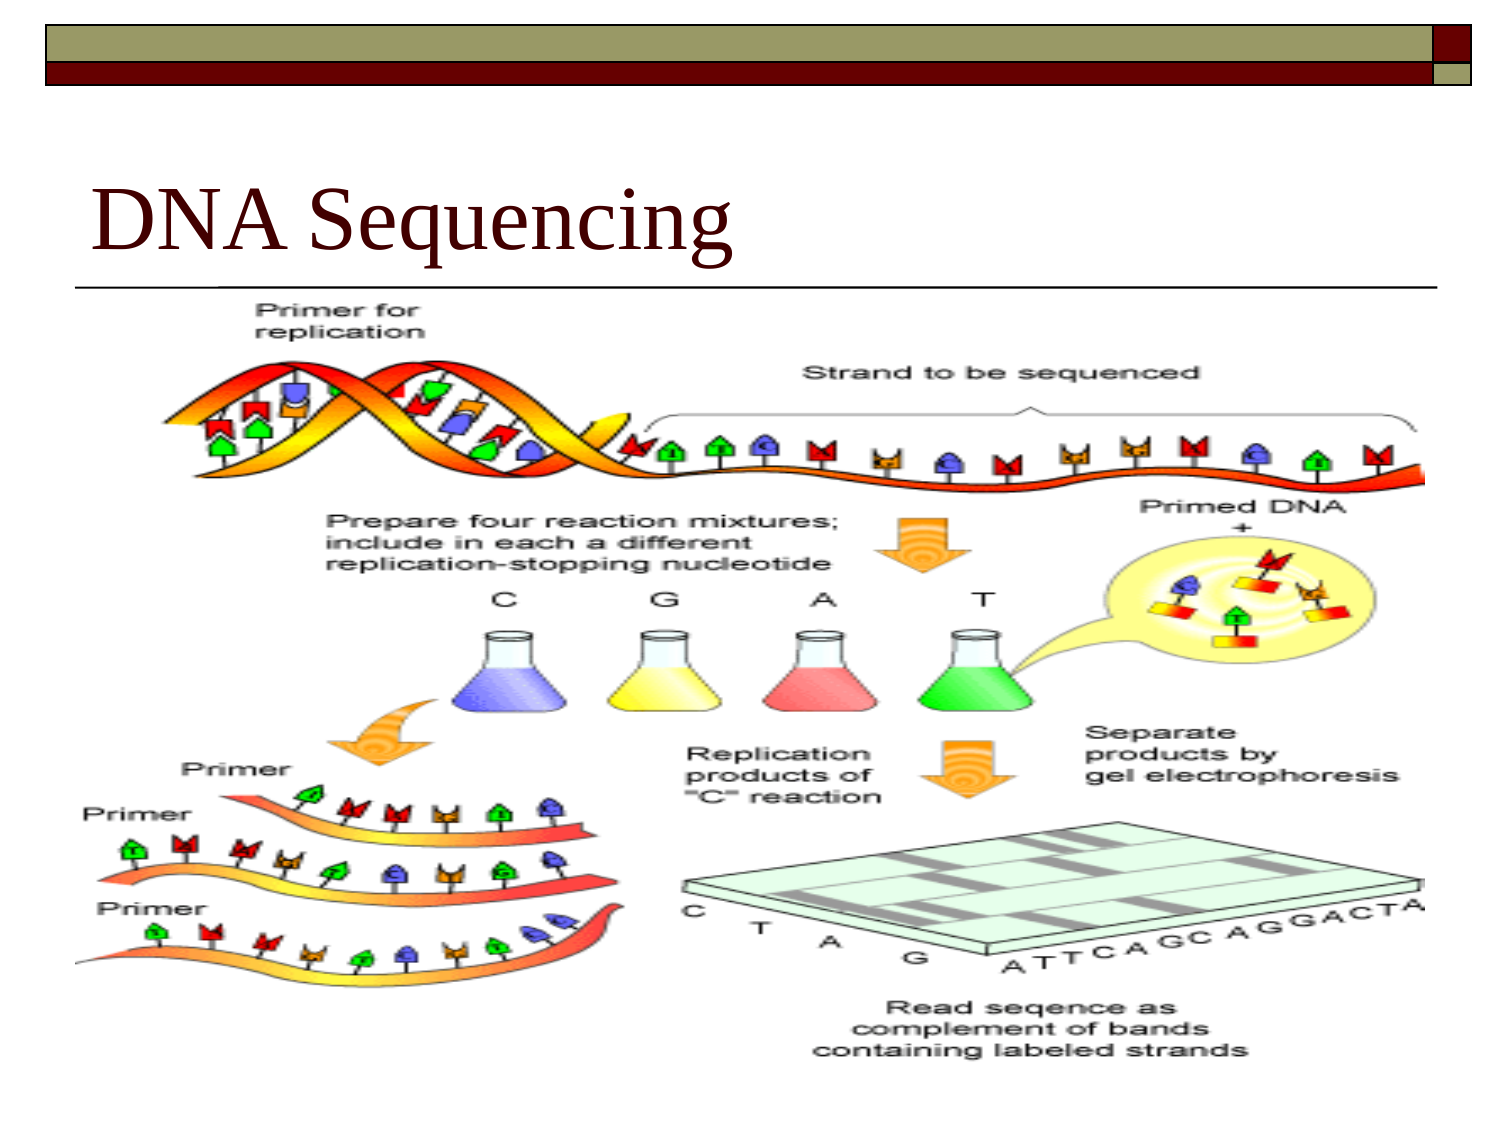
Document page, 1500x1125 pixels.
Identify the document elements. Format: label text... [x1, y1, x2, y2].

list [74, 299, 1426, 1063]
title DNA Sequencing [75, 87, 1425, 275]
